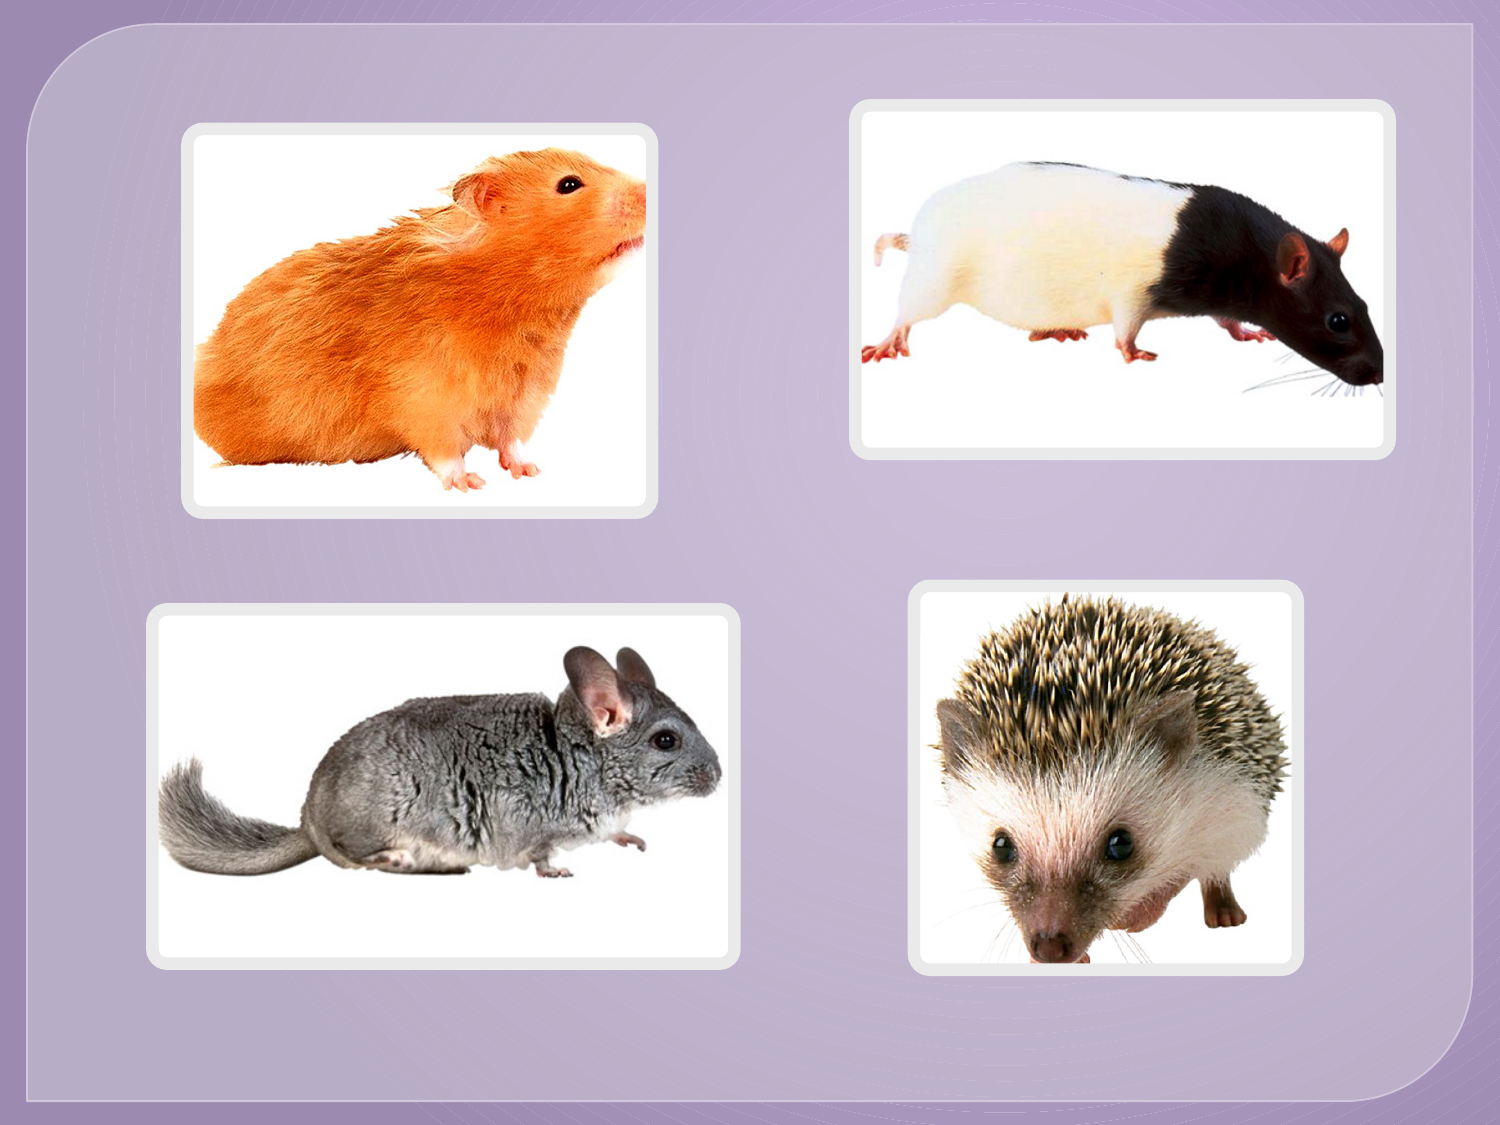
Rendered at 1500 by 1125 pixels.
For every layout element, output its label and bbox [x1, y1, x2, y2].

picture [186, 128, 653, 514]
picture [913, 585, 1299, 971]
picture [151, 608, 735, 965]
picture [855, 104, 1391, 455]
